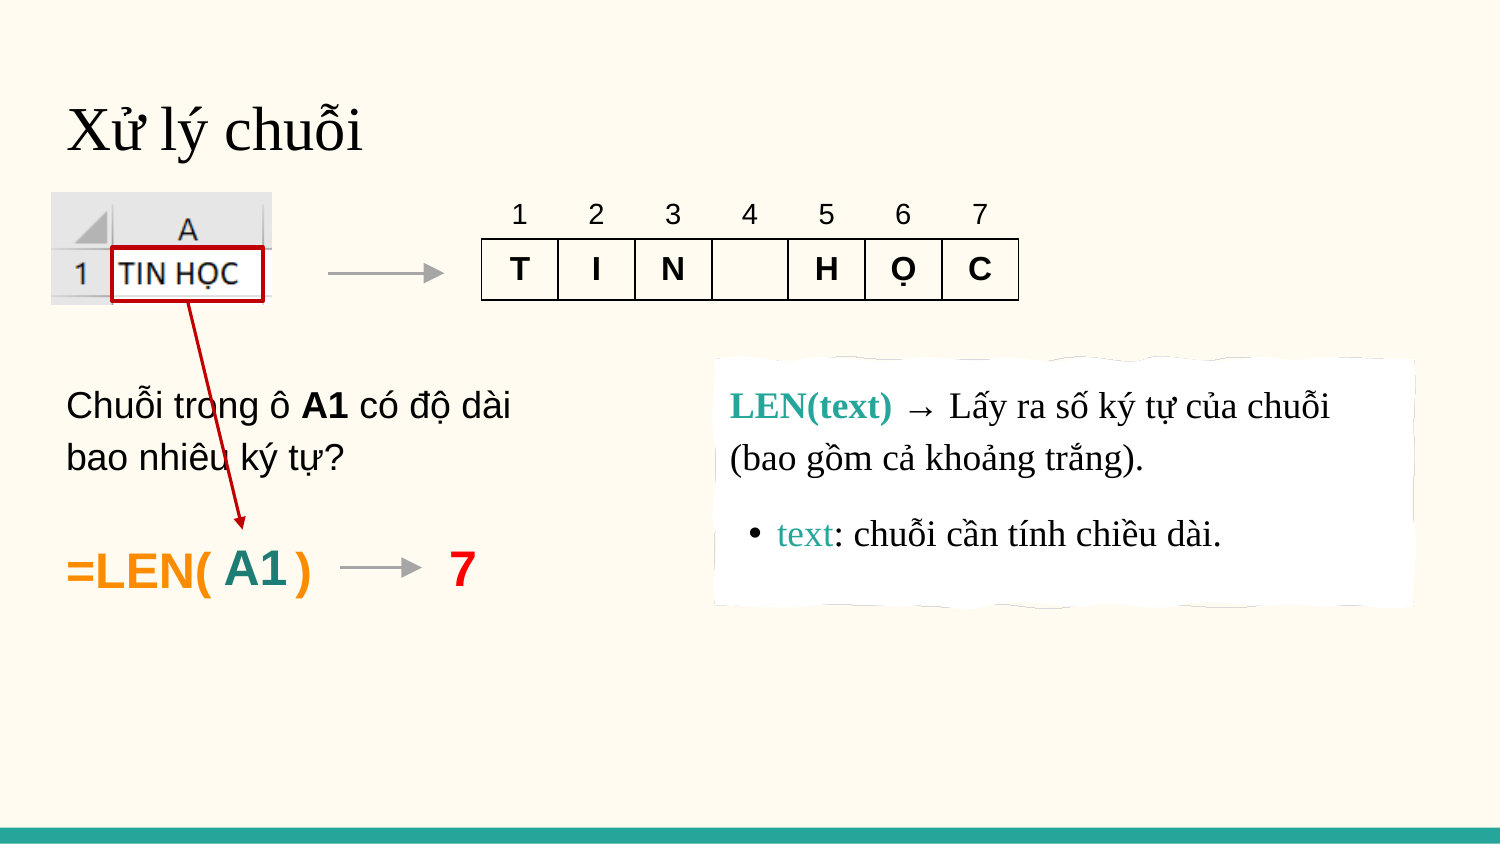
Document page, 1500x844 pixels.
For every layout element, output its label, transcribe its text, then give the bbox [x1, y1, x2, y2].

table_header 4 [712, 190, 788, 238]
text_box A1 [208, 527, 324, 603]
table_header 7 [942, 190, 1018, 238]
title Xử lý chuỗi [51, 72, 1449, 174]
table_cell [713, 240, 787, 299]
table_cell Ọ [866, 240, 941, 299]
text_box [339, 529, 550, 606]
table_cell I [559, 240, 634, 299]
table_header 2 [558, 190, 635, 238]
table_header 3 [635, 190, 712, 238]
table_cell C [943, 240, 1018, 299]
table_cell T [482, 240, 557, 299]
table_cell N [636, 240, 711, 299]
table_header 5 [788, 190, 865, 238]
table_cell H [789, 240, 864, 299]
table_header 6 [865, 190, 942, 238]
picture [50, 191, 272, 305]
list Chuỗi trong ô A1 có độ dài bao nhiêu ký tự? =LEN( ) [51, 359, 750, 750]
table_header 1 [481, 190, 558, 238]
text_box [111, 247, 264, 530]
text_box LEN(text) → Lấy ra số ký tự của chuỗi (bao gồm cả khoảng trắng). text: chuỗi cần tính chiều dài. [712, 356, 1417, 610]
